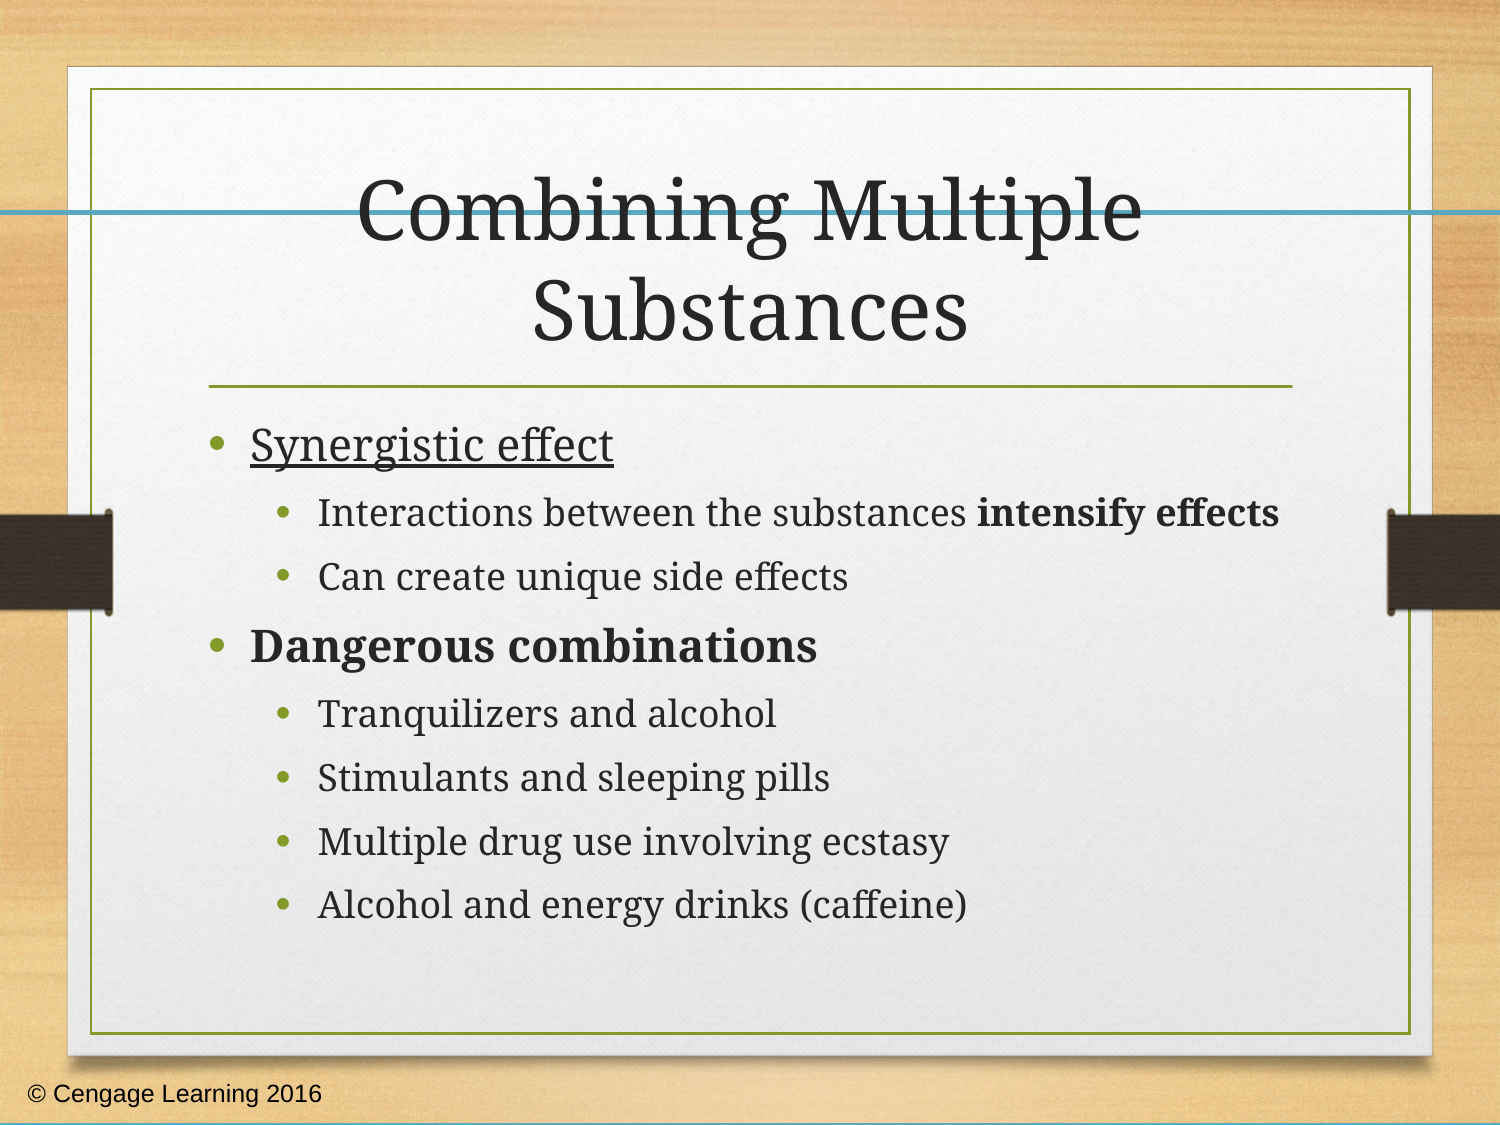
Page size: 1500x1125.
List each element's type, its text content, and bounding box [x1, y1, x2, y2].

title Combining Multiple Substances [193, 150, 1309, 365]
picture [0, 215, 1500, 1123]
list Synergistic effect Interactions between the substances intensify effects Can create unique side effects Dangerous combinations Tranquilizers and alcohol Stimulants and sleeping pills Multiple drug use involving ecstasy Alcohol and energy drinks (caffeine) [193, 408, 1309, 974]
picture [92, 90, 1408, 210]
picture [0, 0, 1500, 210]
